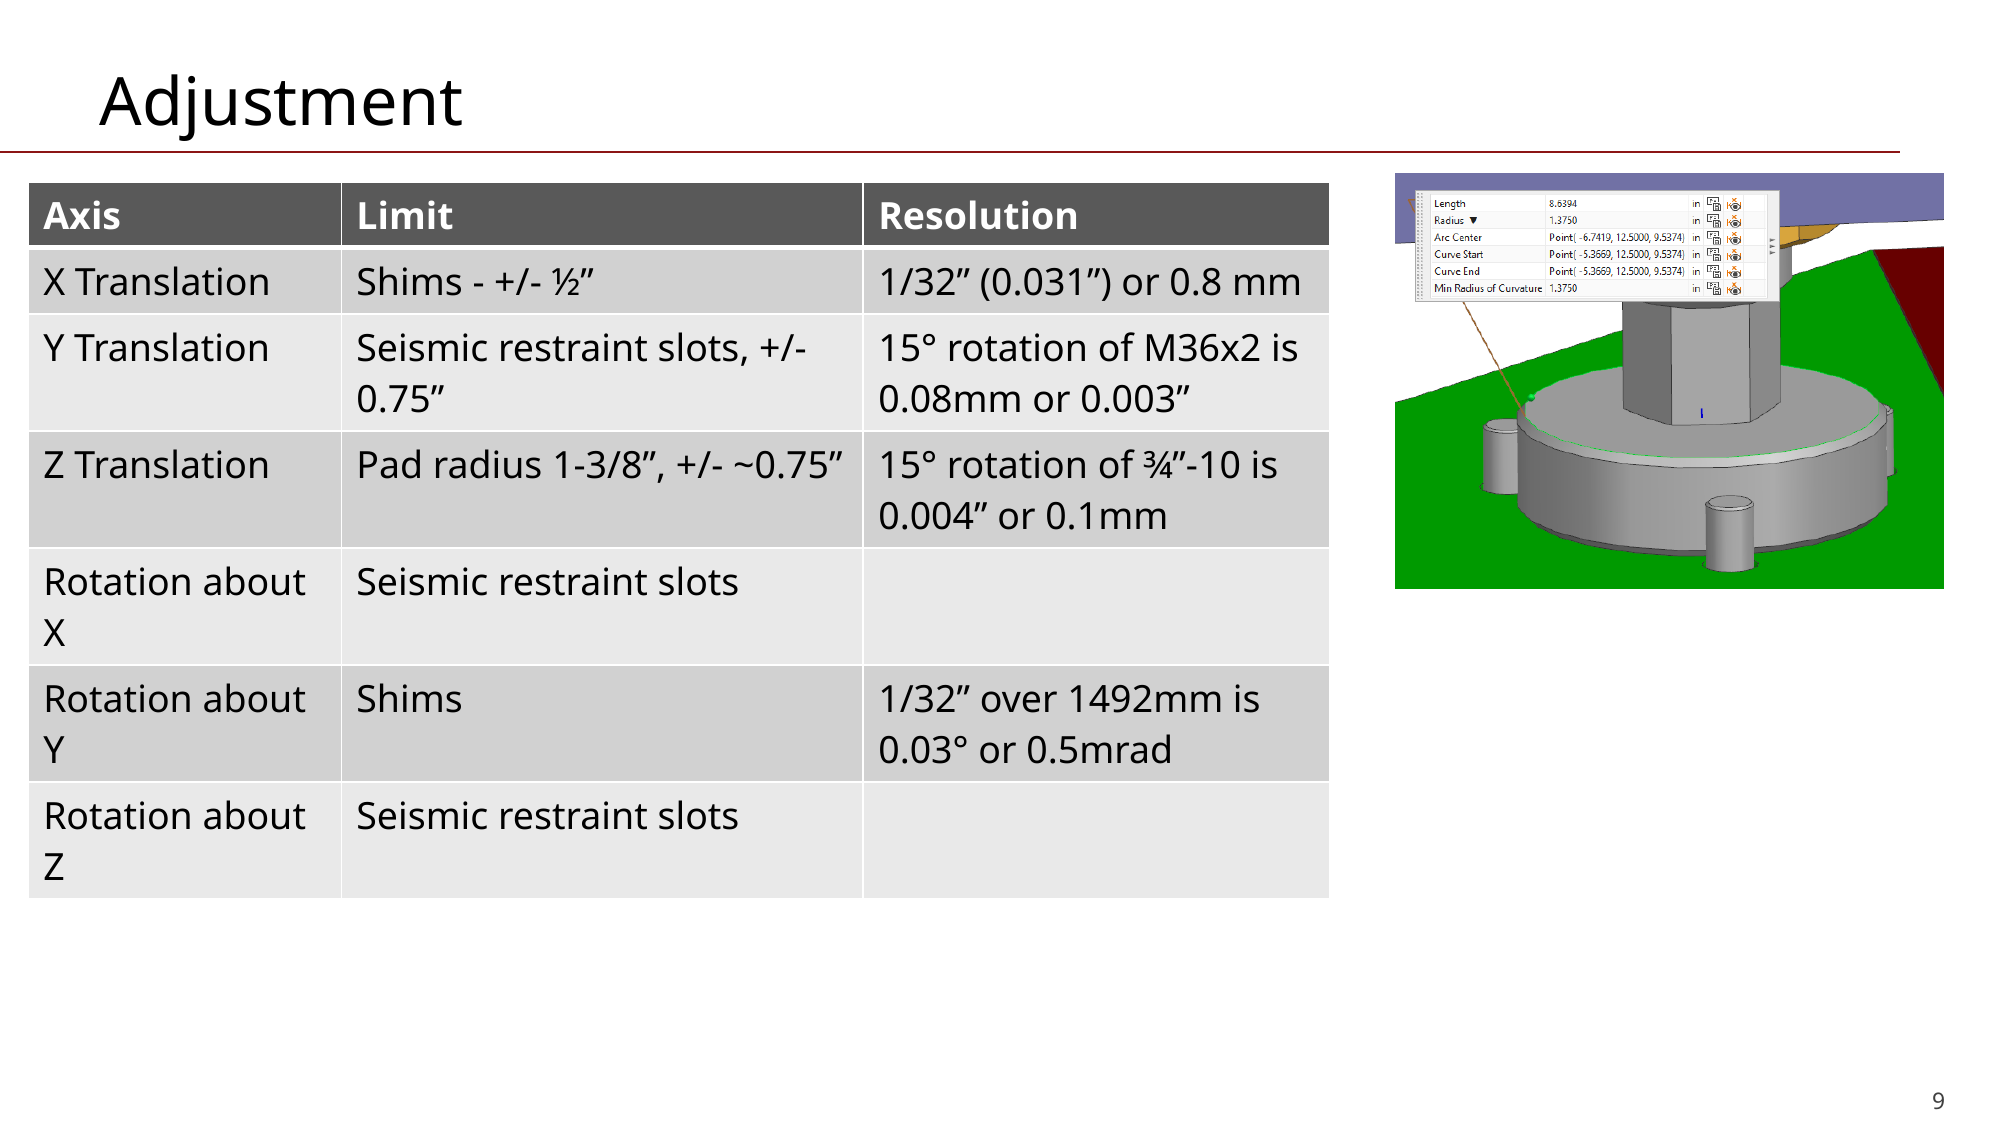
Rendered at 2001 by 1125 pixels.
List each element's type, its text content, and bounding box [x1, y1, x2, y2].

table_cell Z Translation [29, 432, 341, 547]
table_cell Shims [342, 666, 862, 781]
table_cell Rotation about X [29, 549, 341, 664]
table_header Resolution [864, 183, 1329, 245]
table_header Axis [29, 183, 341, 245]
table_cell [864, 549, 1329, 664]
table_cell Seismic restraint slots [342, 783, 862, 898]
table_header Limit [342, 183, 862, 245]
title Adjustment [99, 43, 1900, 148]
table_cell Shims - +/- ½” [342, 250, 862, 313]
table_cell Y Translation [29, 315, 341, 430]
table_cell [864, 783, 1329, 898]
table_cell Rotation about Z [29, 783, 341, 898]
table_cell Pad radius 1-3/8”, +/- ~0.75” [342, 432, 862, 547]
table_cell 15° rotation of M36x2 is 0.08mm or 0.003” [864, 315, 1329, 430]
slide_number 9 [1875, 1079, 1988, 1125]
table_cell Seismic restraint slots, +/- 0.75” [342, 315, 862, 430]
table_cell Seismic restraint slots [342, 549, 862, 664]
table_cell Rotation about Y [29, 666, 341, 781]
table_cell 1/32” over 1492mm is 0.03° or 0.5mrad [864, 666, 1329, 781]
table_cell 1/32” (0.031”) or 0.8 mm [864, 250, 1329, 313]
picture [1395, 173, 1944, 589]
table_cell 15° rotation of ¾”-10 is 0.004” or 0.1mm [864, 432, 1329, 547]
table_cell X Translation [29, 250, 341, 313]
